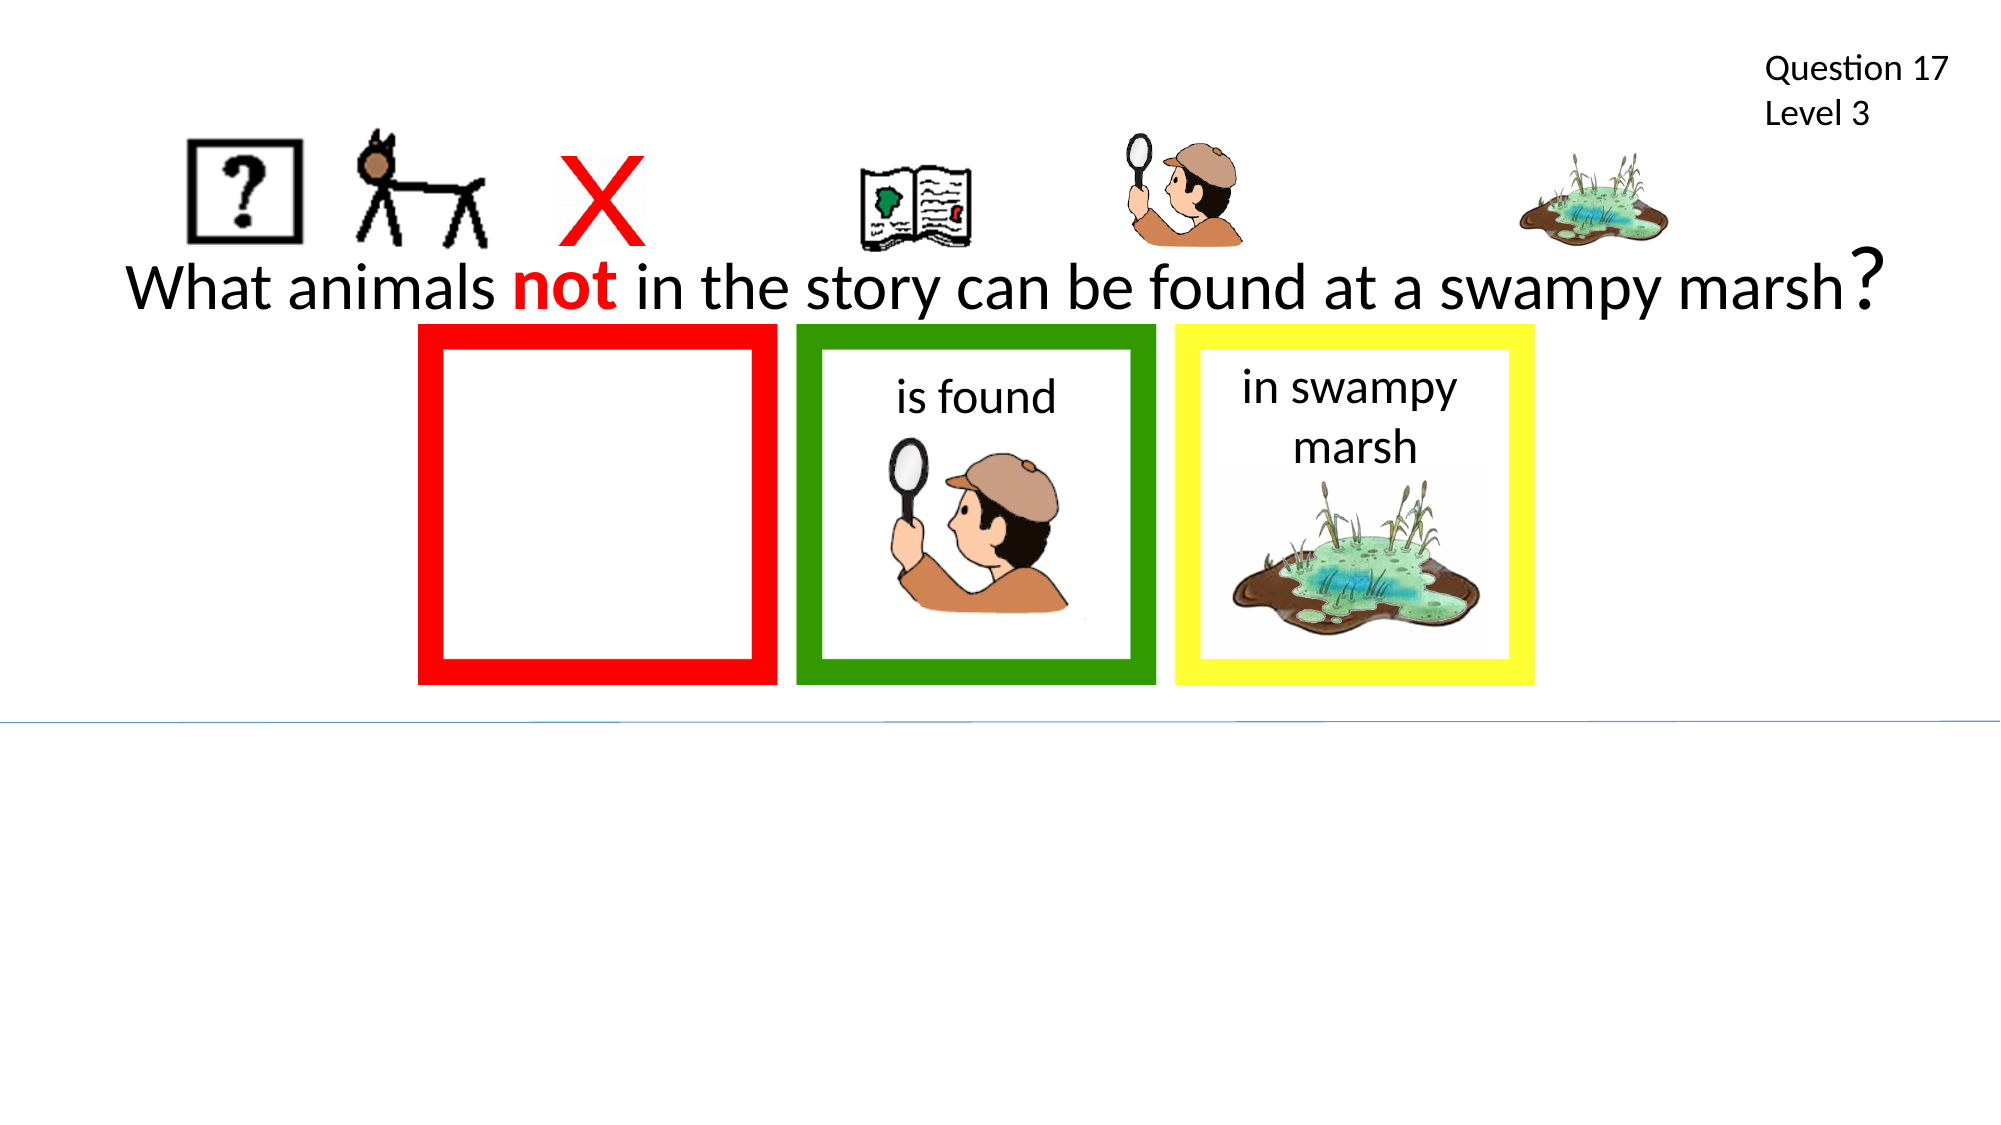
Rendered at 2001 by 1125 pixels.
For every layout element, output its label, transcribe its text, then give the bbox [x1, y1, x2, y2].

picture [175, 129, 316, 252]
picture [1111, 129, 1254, 251]
text_box What animals not in the story can be found at a swampy marsh? [110, 210, 1904, 336]
picture [844, 153, 980, 252]
picture [418, 324, 1535, 685]
picture [333, 110, 504, 254]
text_box Question 17 Level 3 [1750, 35, 1965, 141]
picture [1509, 145, 1675, 256]
picture [558, 156, 646, 246]
